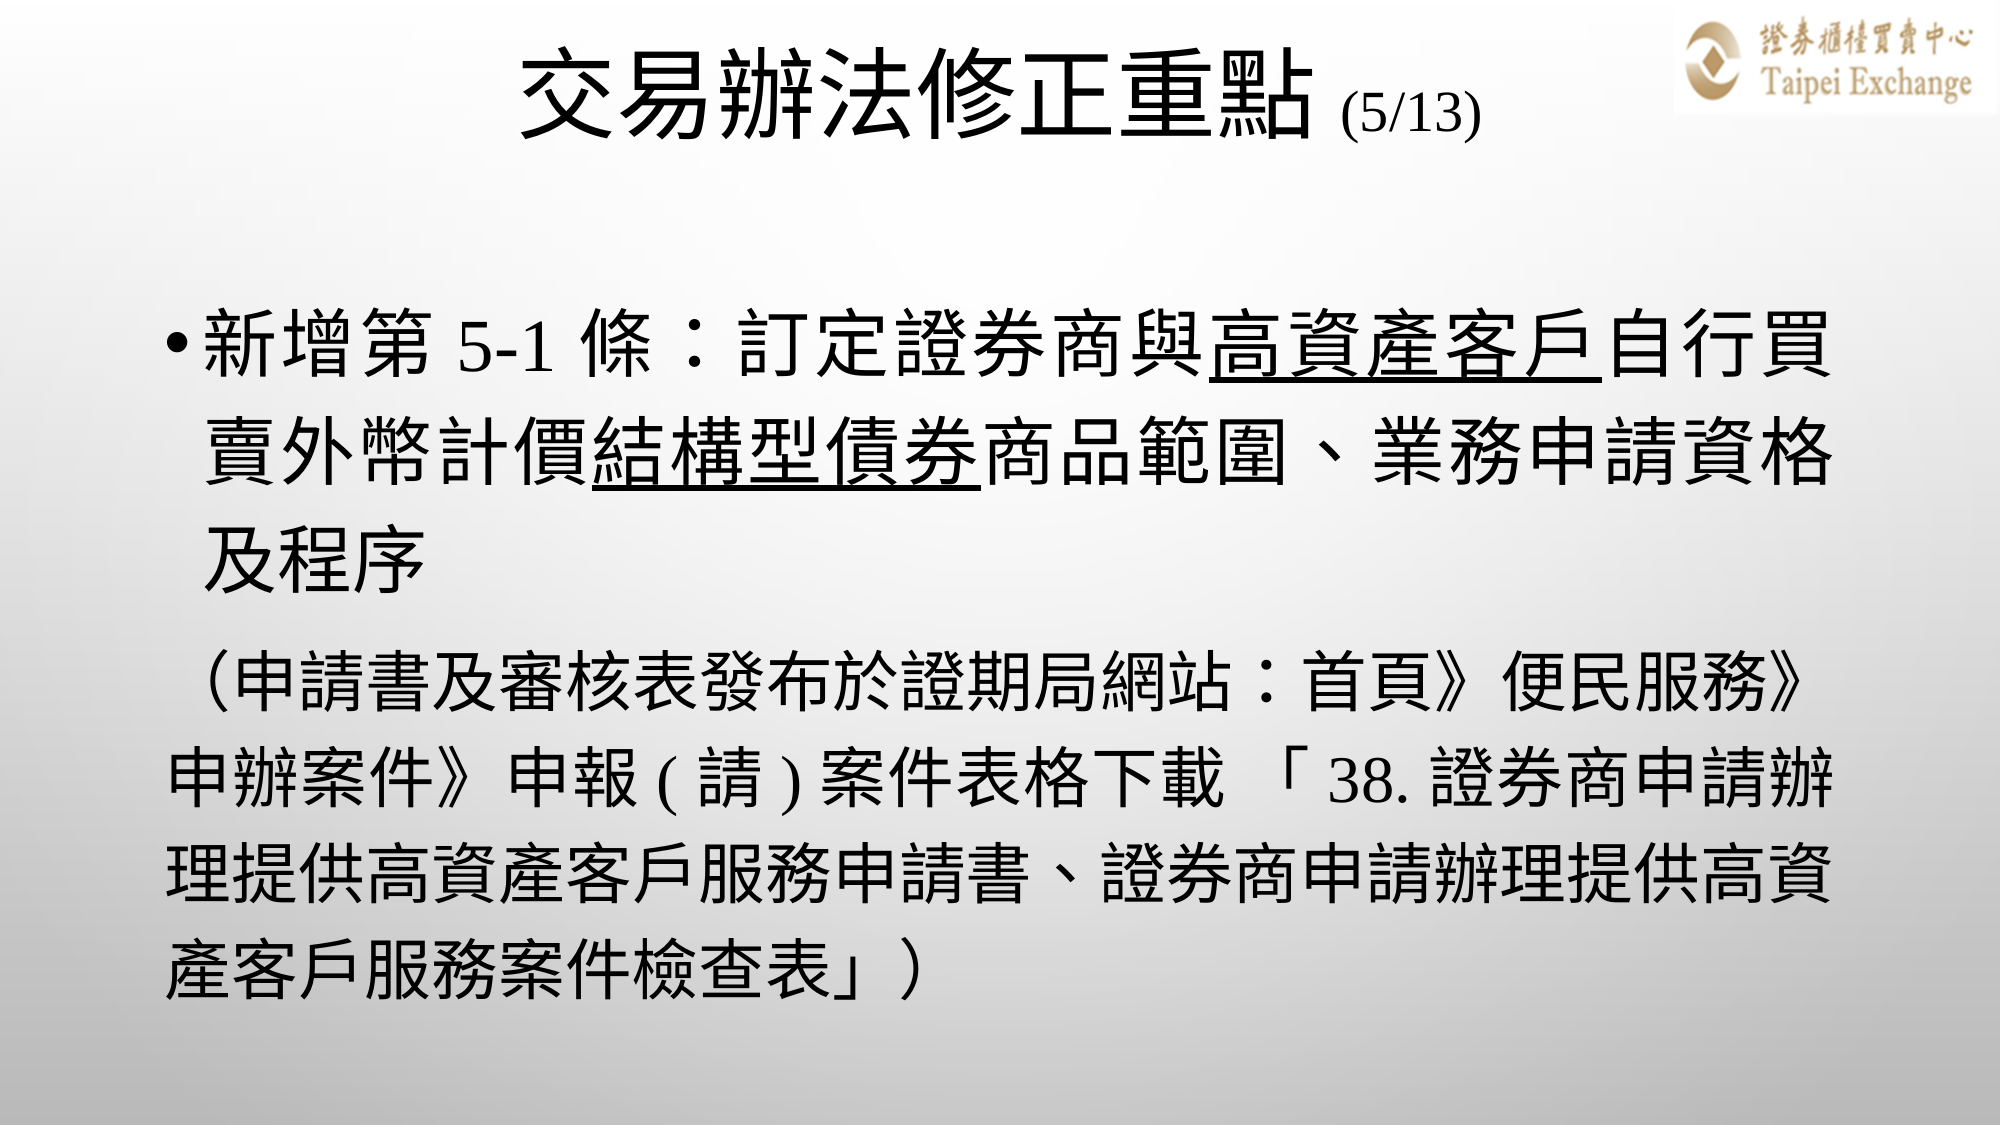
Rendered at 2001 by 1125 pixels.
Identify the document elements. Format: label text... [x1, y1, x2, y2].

title 交易辦法修正重點(5/13) [149, 11, 1851, 173]
picture [0, 0, 2000, 1125]
list 新增第5-1條：訂定證券商與高資產客戶自行買賣外幣計價結構型債券商品範圍、業務申請資格及程序 （申請書及審核表發布於證期局網站：首頁》便民服務》申辦案件》申報(請)案件表格下載 「38.證券商申請辦理提供高資產客戶服務申請書、證券商申請辦理提供高資產客戶服務案件檢查表」） [149, 173, 1851, 1113]
